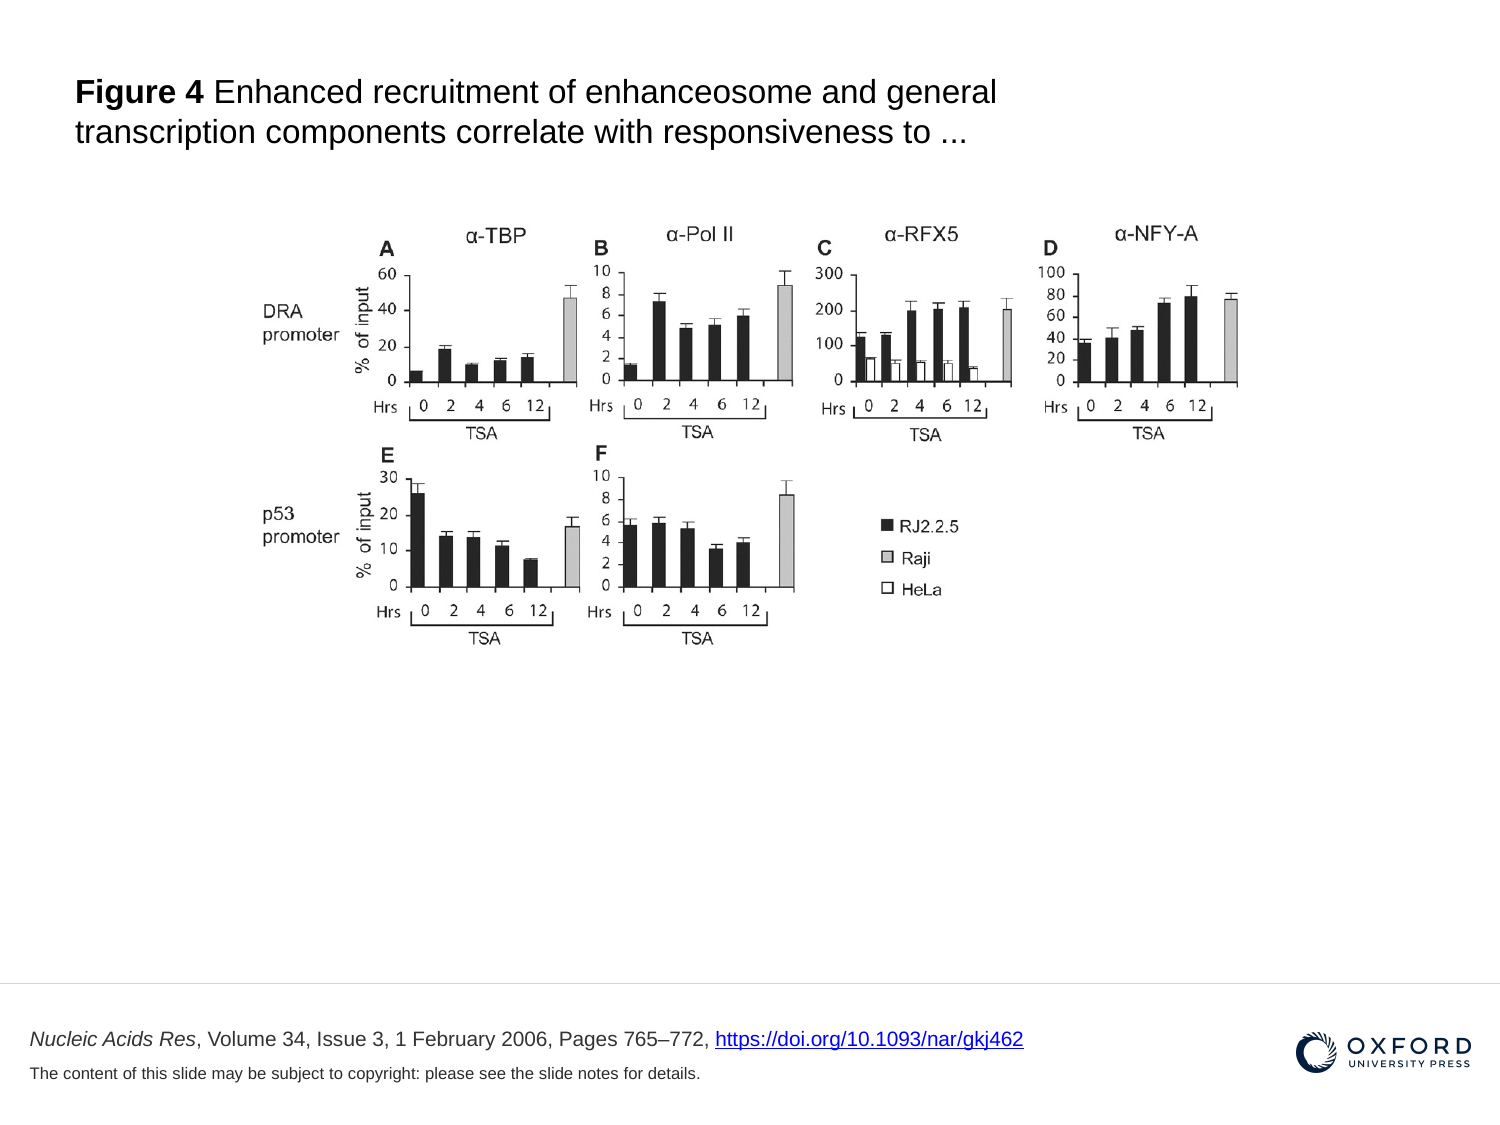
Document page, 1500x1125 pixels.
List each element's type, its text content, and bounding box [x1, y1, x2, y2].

picture [1296, 1032, 1471, 1073]
title Figure 4 Enhanced recruitment of enhanceosome and general transcription components correlate with responsiveness to ... [75, 69, 1078, 171]
footer Nucleic Acids Res, Volume 34, Issue 3, 1 February 2006, Pages 765–772, https://doi.org/10.1093/nar/gkj462 The content of this slide may be subject to copyright: please see the slide notes for details. [0, 983, 1260, 1125]
picture [262, 224, 1238, 646]
